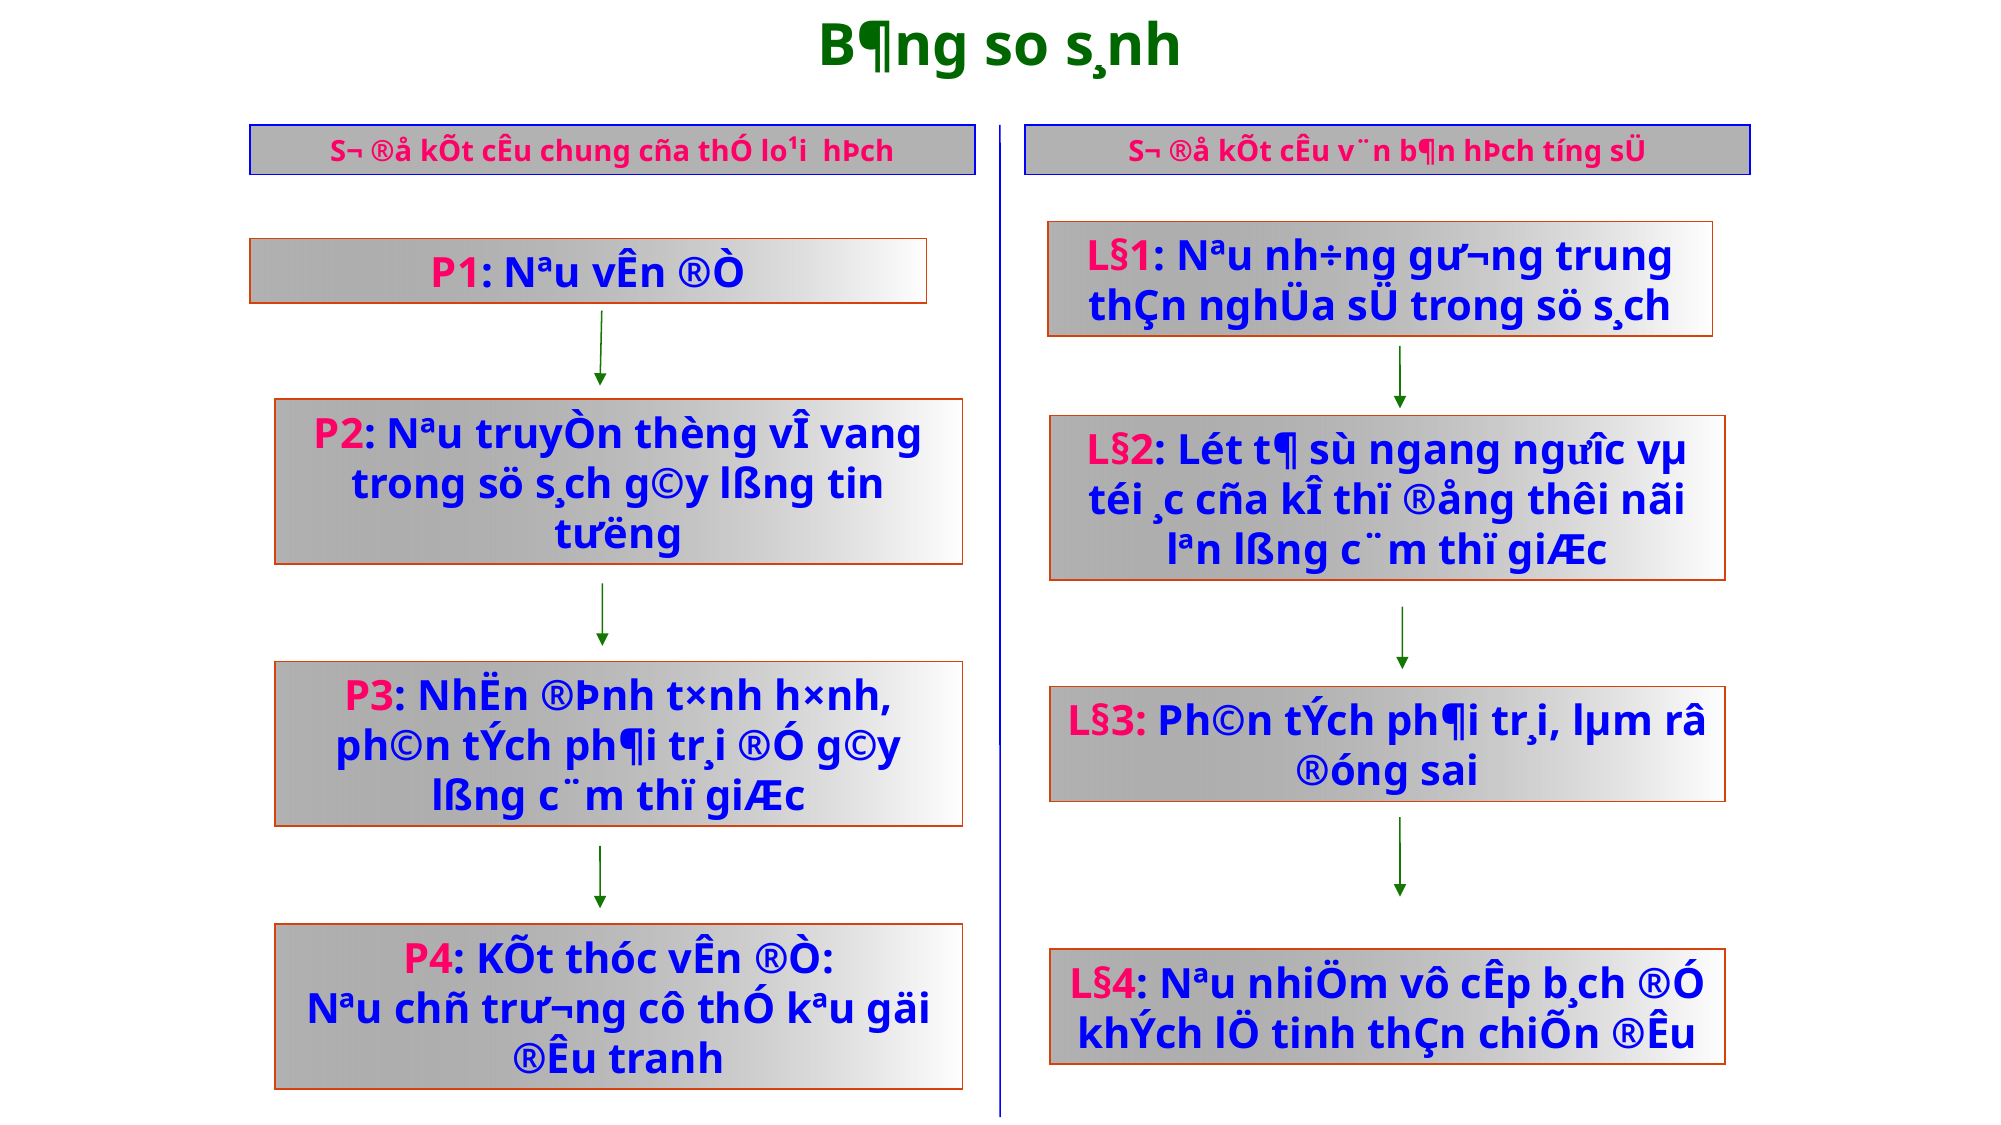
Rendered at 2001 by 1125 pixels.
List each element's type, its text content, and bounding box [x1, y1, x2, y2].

text_box P1: Nªu vÊn ®Ò [249, 238, 927, 304]
text_box [1396, 606, 1409, 670]
text_box P2: Nªu truyÒn thèng vÎ vang trong sö s¸ch g©y lßng tin tưëng [274, 399, 963, 564]
text_box [1393, 345, 1407, 409]
text_box B¶ng so s¸nh [249, 0, 1750, 85]
text_box L§4: Nªu nhiÖm vô cÊp b¸ch ®Ó khÝch lÖ tinh thÇn chiÕn ®Êu [1049, 949, 1725, 1064]
text_box L§2: Lét t¶ sù ngang ngư­îc vµ téi ¸c cña kÎ thï ®ång thêi nãi lªn lßng c¨m thï giÆc [1049, 415, 1725, 581]
text_box [593, 845, 607, 909]
text_box [596, 583, 609, 646]
text_box P3: NhËn ®Þnh t×nh h×nh, ph©n tÝch ph¶i tr¸i ®Ó g©y lßng c¨m thï giÆc [274, 661, 963, 827]
text_box [594, 310, 607, 386]
text_box P4: KÕt thóc vÊn ®Ò: Nªu chñ trư­¬ng cô thÓ kªu gäi ®Êu tranh [274, 924, 963, 1089]
text_box S¬ ®å kÕt cÊu v¨n b¶n hÞch t­íng sÜ [1025, 124, 1750, 175]
text_box S¬ ®å kÕt cÊu chung cña thÓ lo¹i hÞch [249, 124, 975, 175]
text_box L§1: Nªu nh÷ng gư­¬ng trung thÇn nghÜa sÜ trong sö s¸ch [1048, 221, 1713, 336]
text_box L§3: Ph©n tÝch ph¶i tr¸i, lµm râ ®óng sai [1049, 686, 1725, 802]
text_box [1393, 817, 1407, 897]
